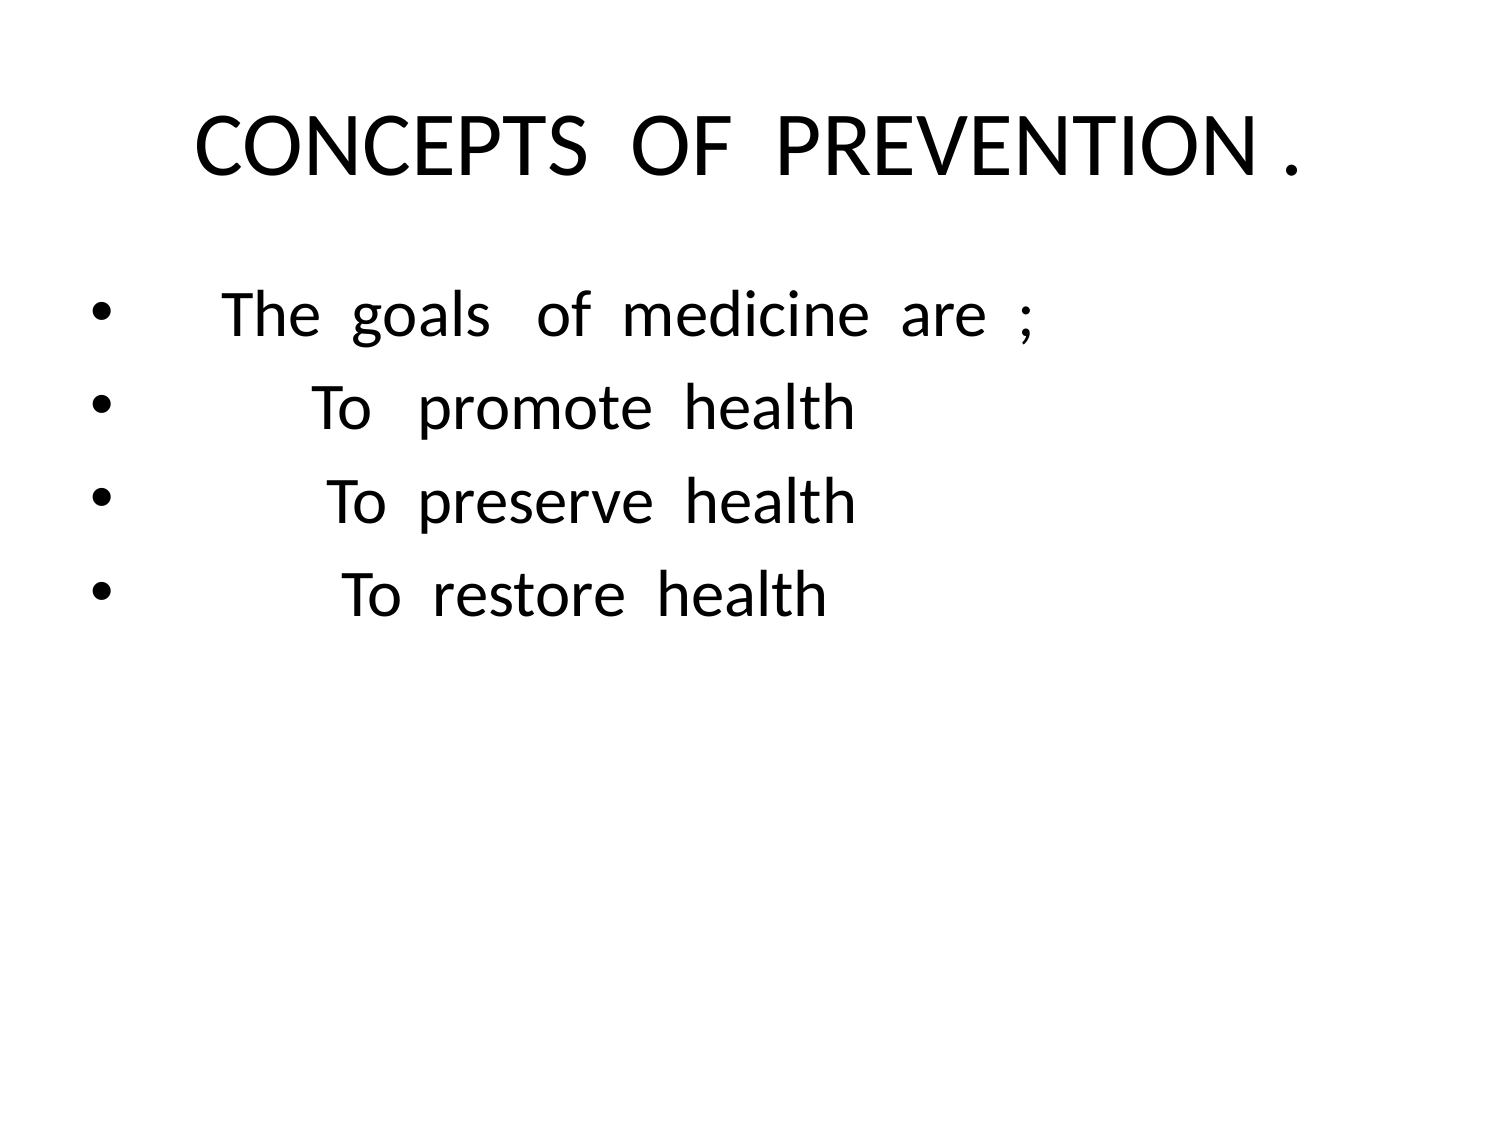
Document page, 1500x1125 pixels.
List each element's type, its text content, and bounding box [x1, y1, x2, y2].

list The goals of medicine are ; To promote health To preserve health To restore health [75, 262, 1425, 1005]
title CONCEPTS OF PREVENTION . [75, 45, 1425, 233]
